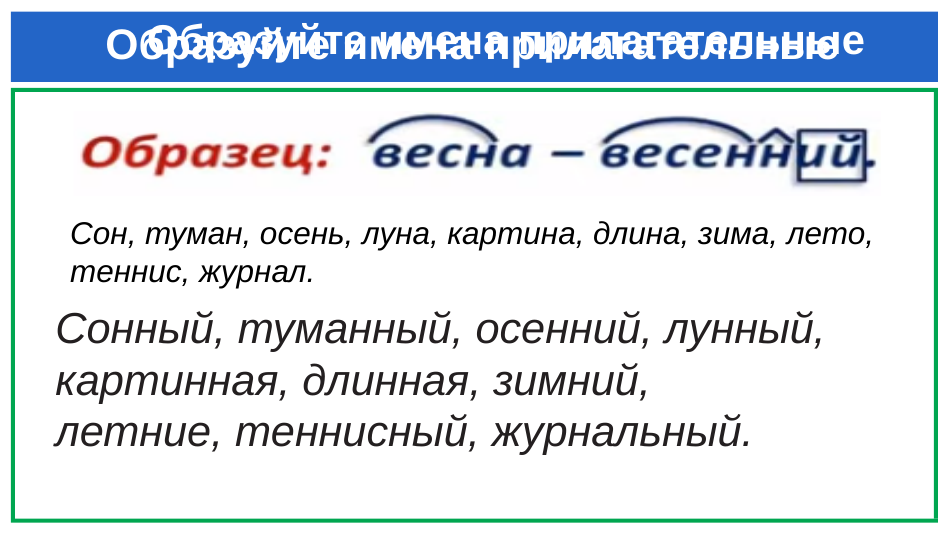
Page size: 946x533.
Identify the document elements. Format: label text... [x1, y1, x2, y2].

list Сонный, туманный, осенний, лунный, картинная, длинная, зимний, летние, теннисный, журнальный. [55, 299, 910, 480]
text_box Сон, туман, осень, луна, картина, длина, зима, лето, теннис, журнал. [55, 205, 931, 297]
title Образуйте имена прилагательные [49, 16, 897, 122]
picture [73, 111, 881, 196]
text_box Образуйте имена прилагательные [55, 5, 946, 71]
